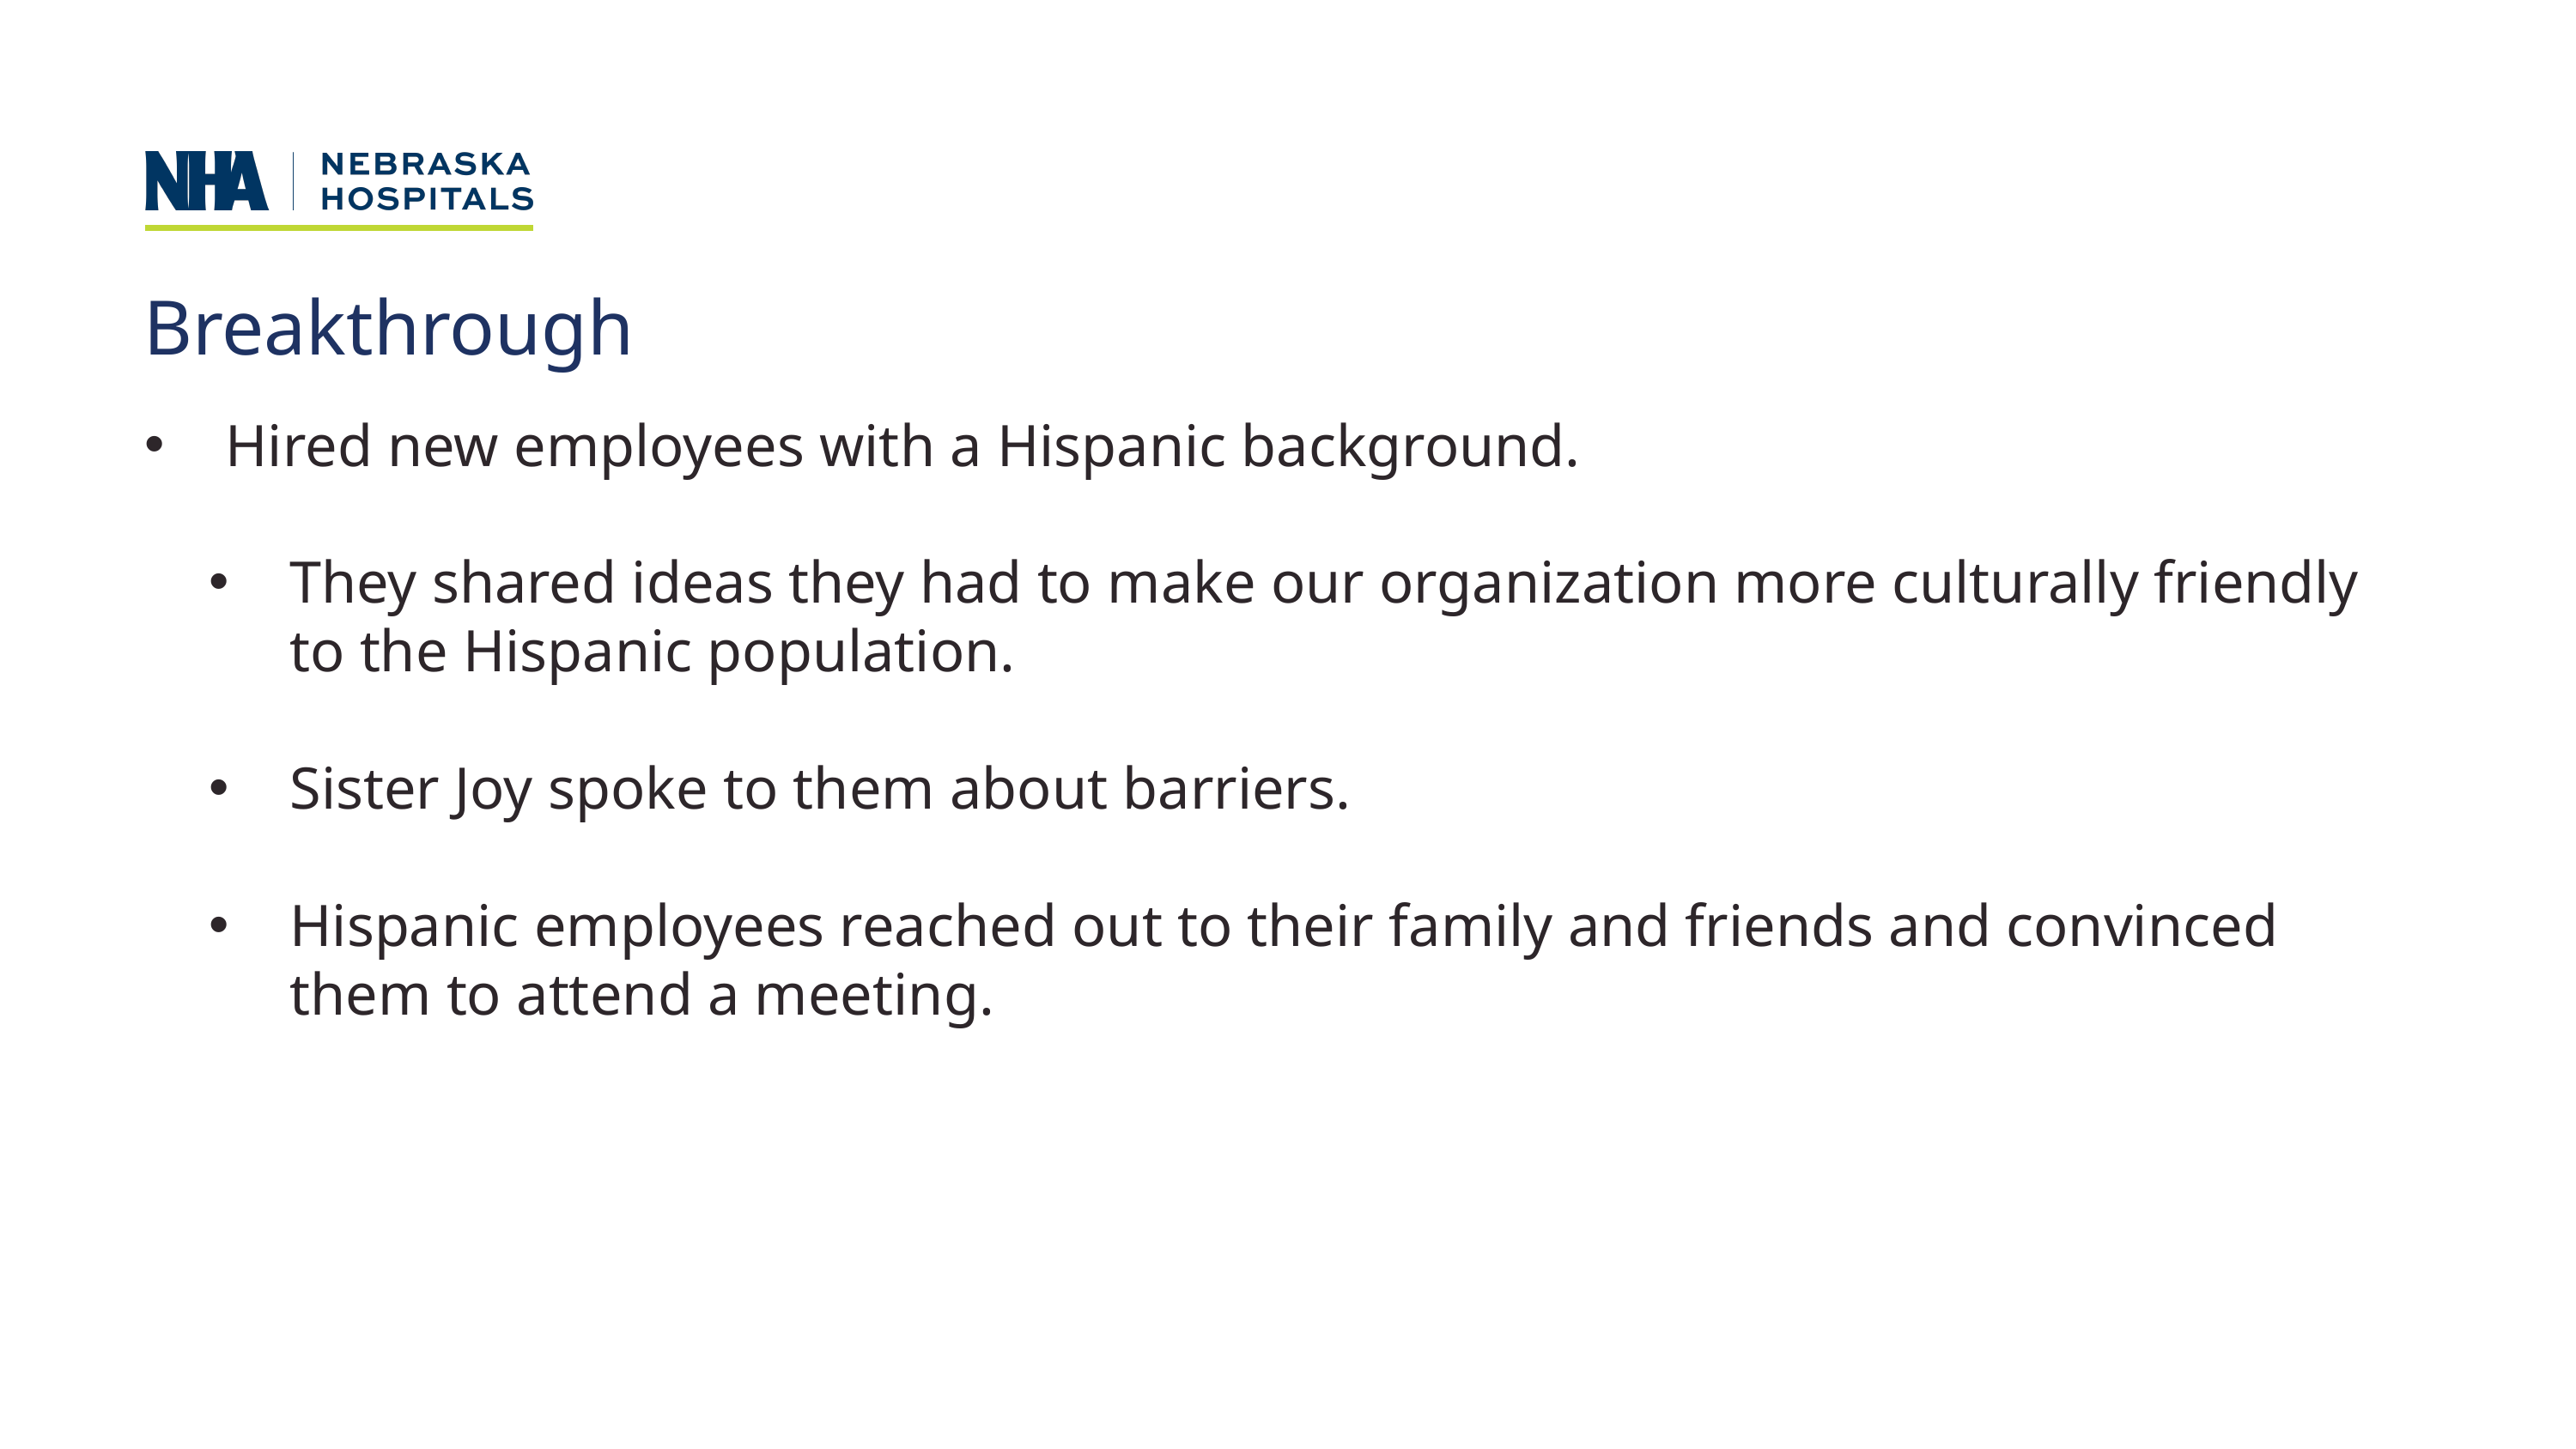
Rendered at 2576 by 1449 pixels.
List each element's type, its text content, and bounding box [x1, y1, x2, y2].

text_box Breakthrough [143, 280, 2431, 371]
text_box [144, 224, 534, 232]
text_box Hired new employees with a Hispanic background. They shared ideas they had to make our organization more culturally friendly to the Hispanic population. Sister Joy spoke to them about barriers. Hispanic employees reached out to their family and friends and convinced them to attend a meeting. [144, 409, 2399, 1088]
picture [144, 151, 534, 210]
